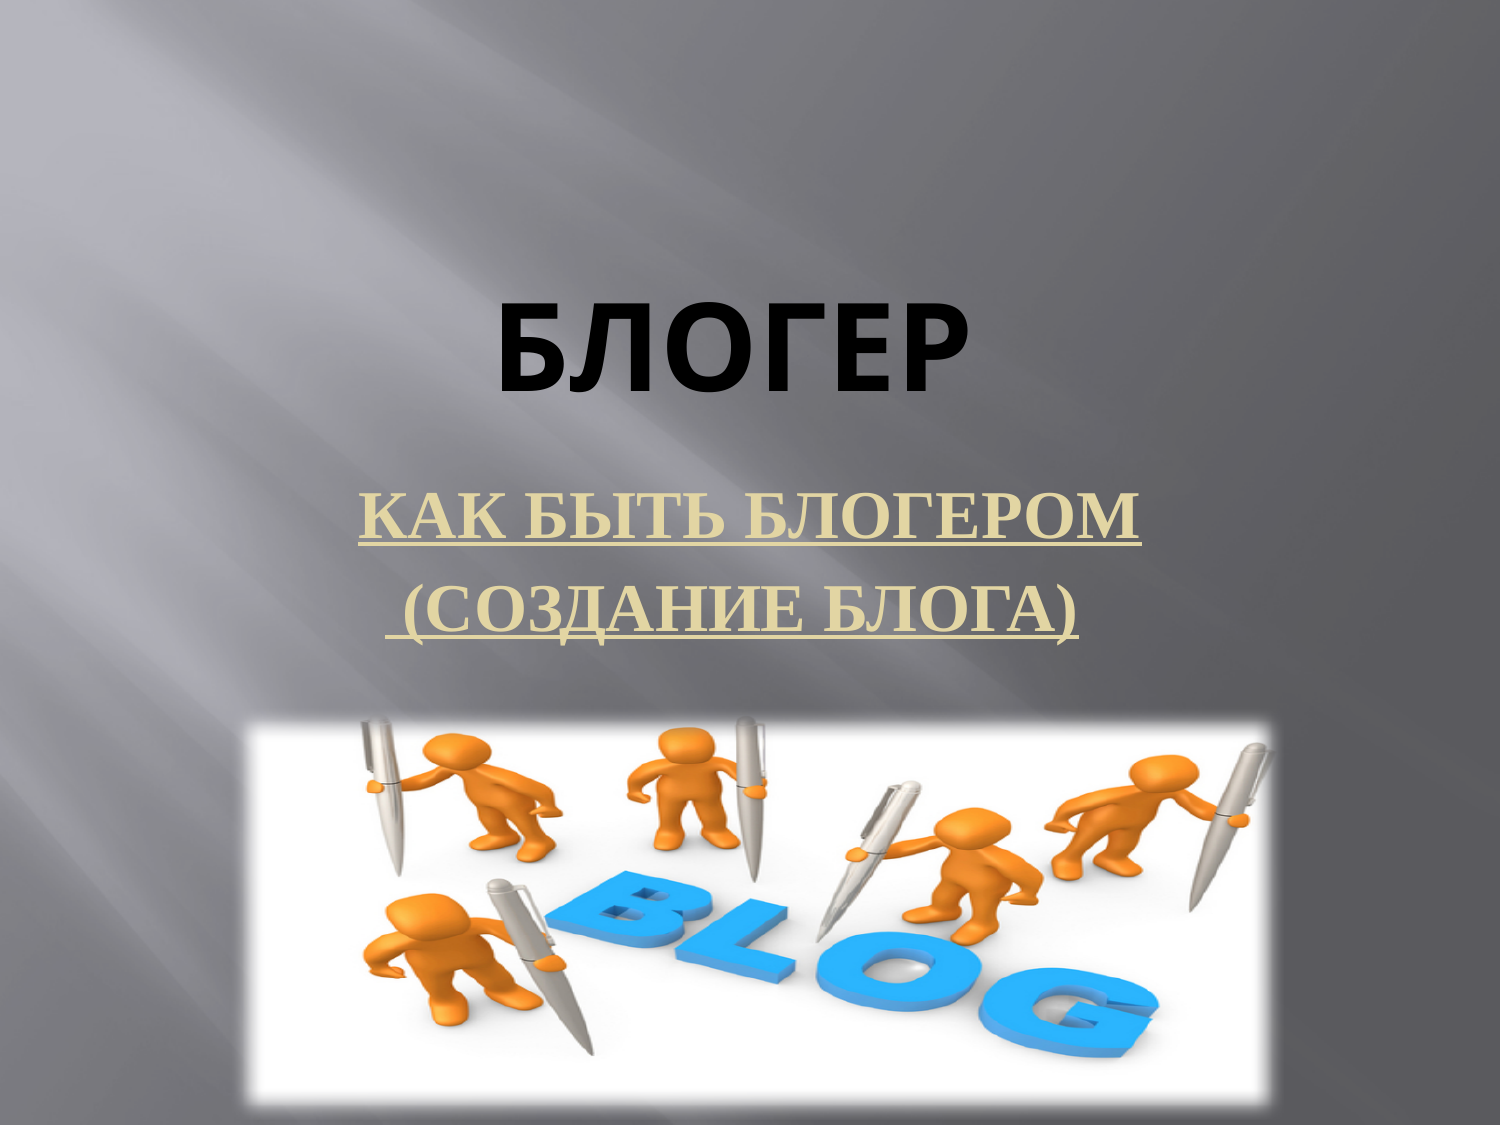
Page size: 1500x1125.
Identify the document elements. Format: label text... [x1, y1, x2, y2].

picture [229, 707, 1286, 1120]
title Блогер Как быть блогером (создание блога) [76, 267, 1388, 646]
